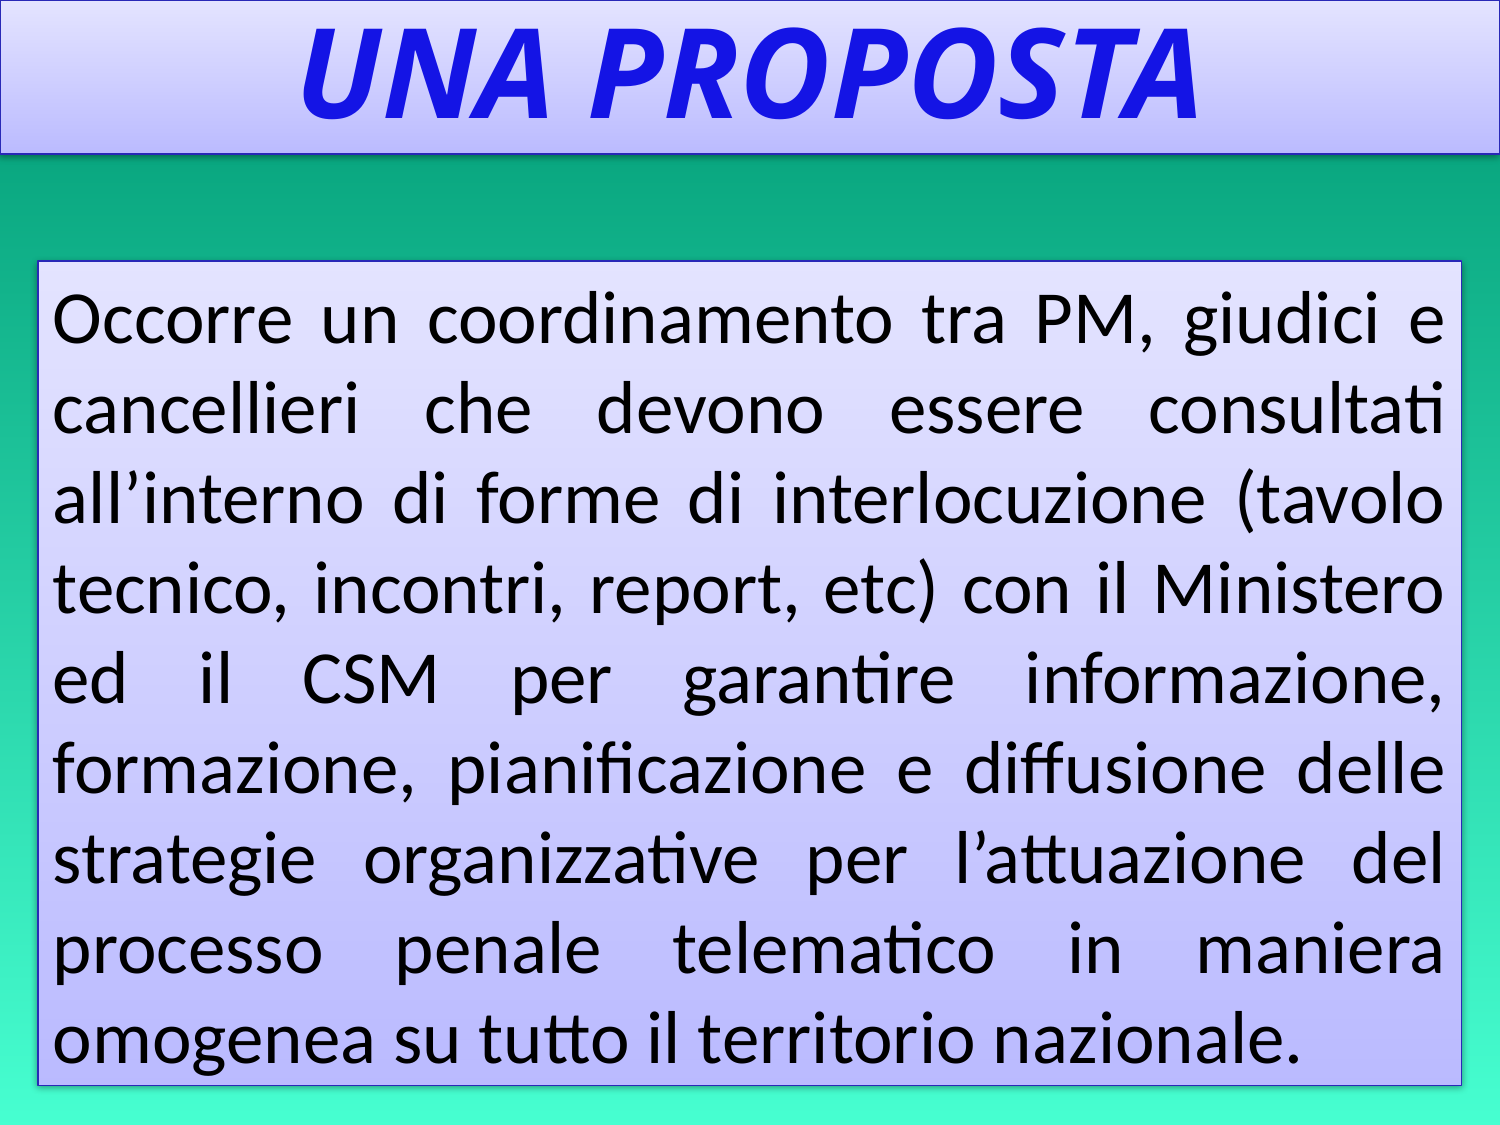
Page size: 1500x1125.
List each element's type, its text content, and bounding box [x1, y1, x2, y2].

text_box Occorre un coordinamento tra PM, giudici e cancellieri che devono essere consultati all’interno di forme di interlocuzione (tavolo tecnico, incontri, report, etc) con il Ministero ed il CSM per garantire informazione, formazione, pianificazione e diffusione delle strategie organizzative per l’attuazione del processo penale telematico in maniera omogenea su tutto il territorio nazionale. [38, 260, 1462, 1086]
text_box UNA PROPOSTA [0, 0, 1500, 155]
